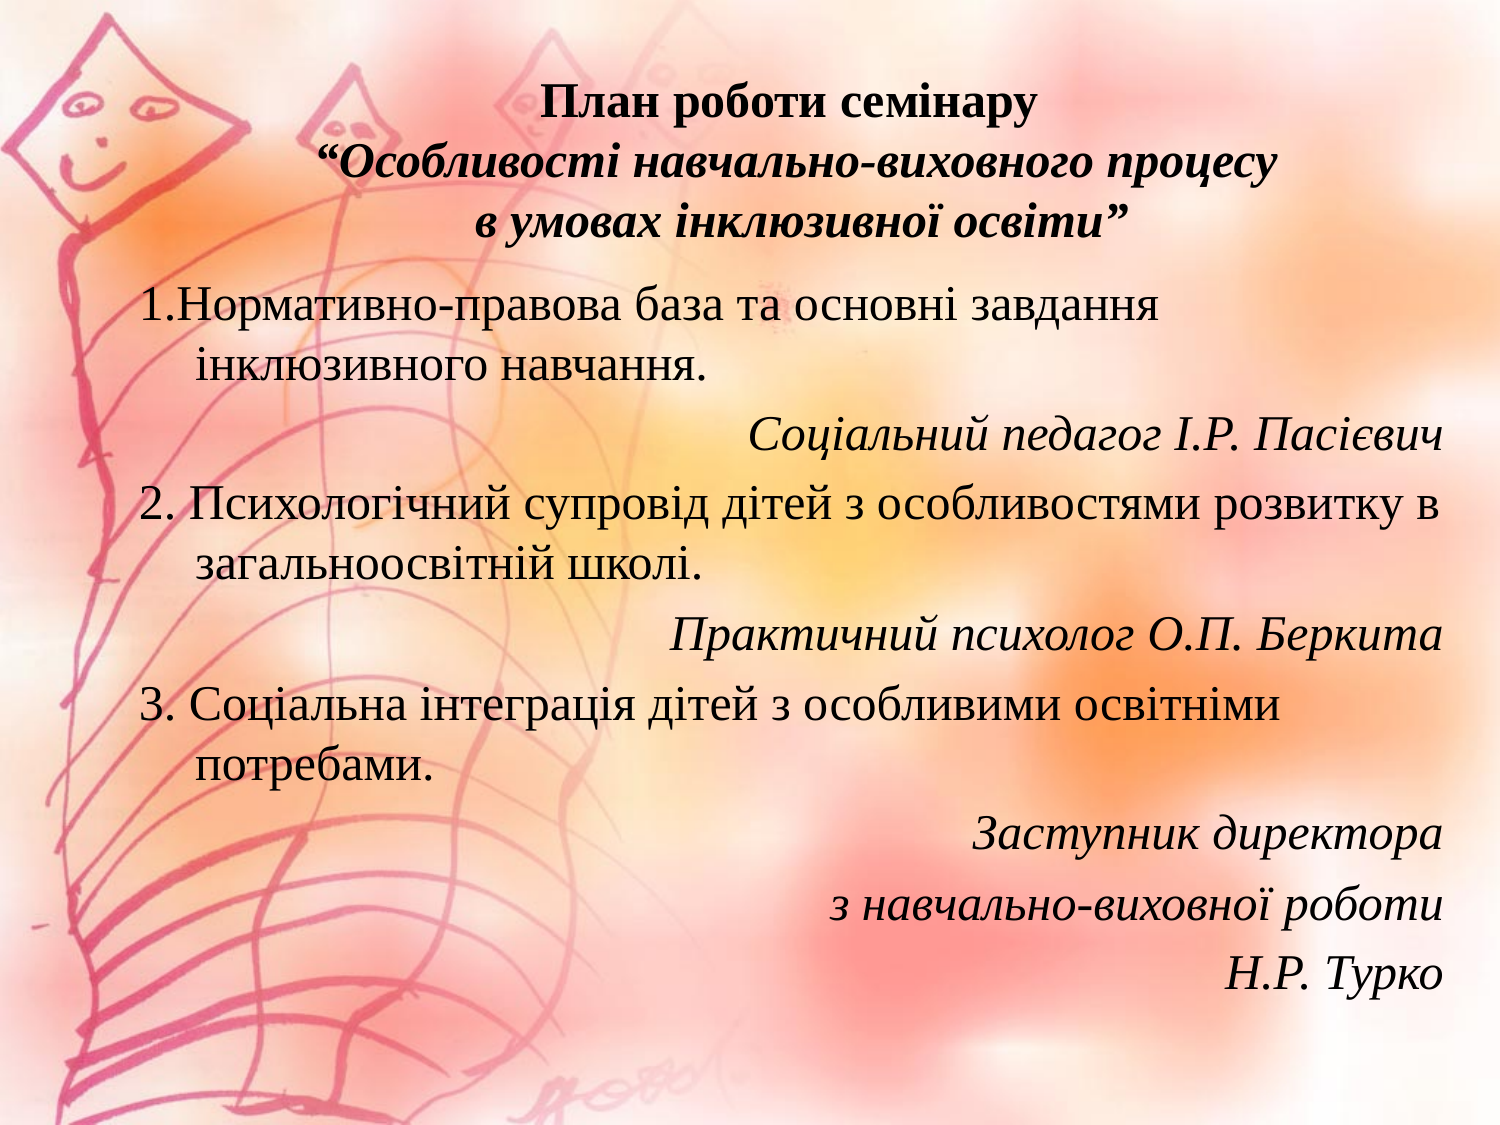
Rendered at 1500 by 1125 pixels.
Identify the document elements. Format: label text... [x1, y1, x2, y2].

title План роботи семінару “Особливості навчально-виховного процесу в умовах інклюзивної освіти” [111, 0, 1480, 256]
picture [0, 0, 1500, 1125]
list 1.Нормативно-правова база та основні завдання інклюзивного навчання. Соціальний педагог І.Р. Пасієвич 2. Психологічний супровід дітей з особливостями розвитку в загальноосвітній школі. Практичний психолог О.П. Беркита 3. Соціальна інтеграція дітей з особливими освітніми потребами. Заступник директора з навчально-виховної роботи Н.Р. Турко [123, 262, 1459, 1006]
